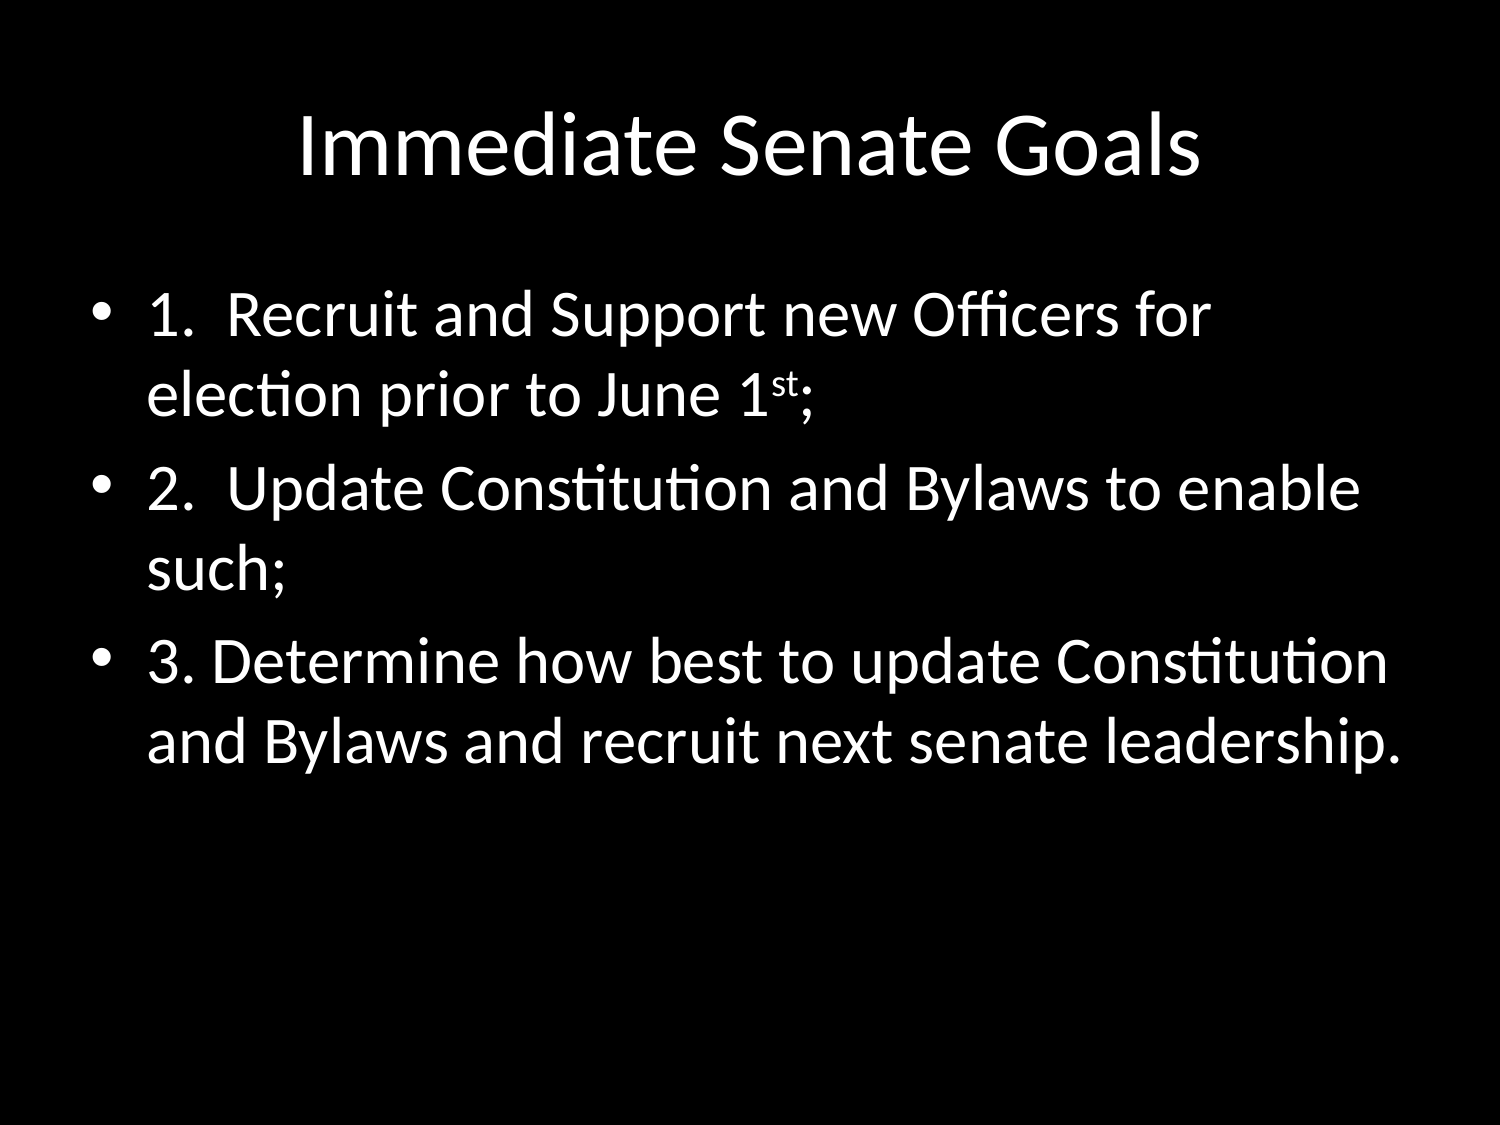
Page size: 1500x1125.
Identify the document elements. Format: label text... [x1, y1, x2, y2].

title Immediate Senate Goals [75, 45, 1425, 233]
list 1. Recruit and Support new Officers for election prior to June 1st; 2. Update Constitution and Bylaws to enable such; 3. Determine how best to update Constitution and Bylaws and recruit next senate leadership. [75, 262, 1425, 1005]
